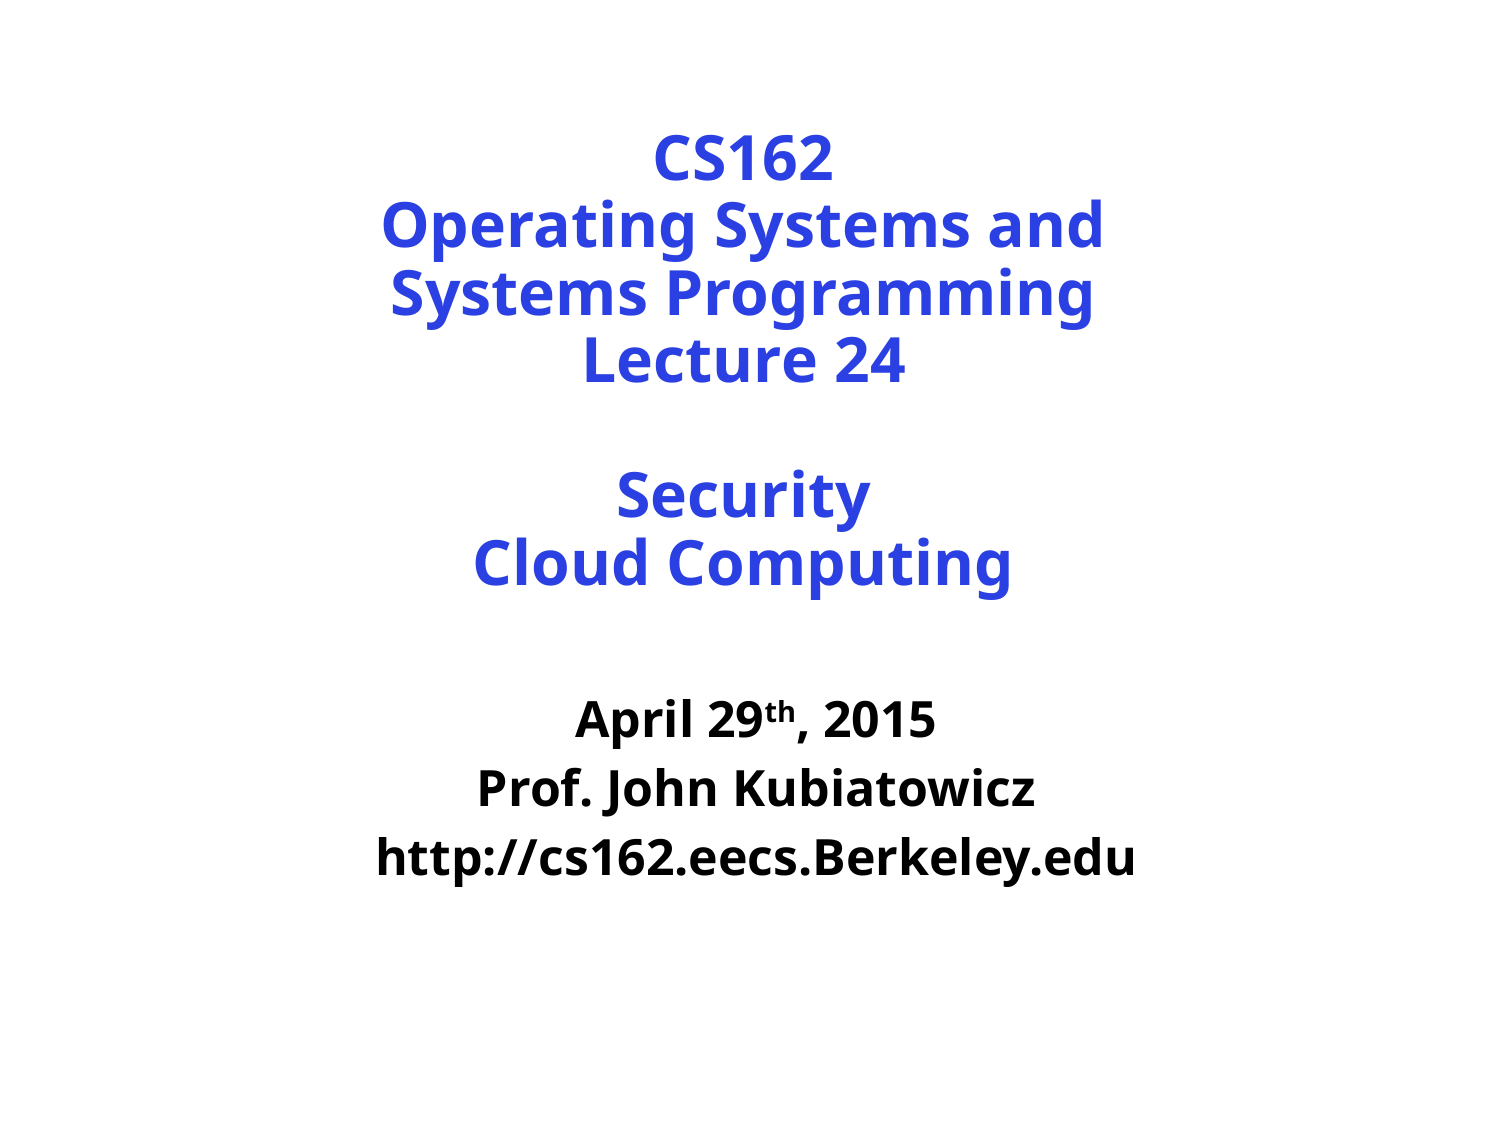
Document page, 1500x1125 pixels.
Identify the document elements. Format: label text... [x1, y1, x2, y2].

subtitle April 29th, 2015 Prof. John Kubiatowicz http://cs162.eecs.Berkeley.edu [99, 687, 1413, 925]
title CS162 Operating Systems and Systems Programming Lecture 24 Security Cloud Computing [99, 174, 1388, 550]
